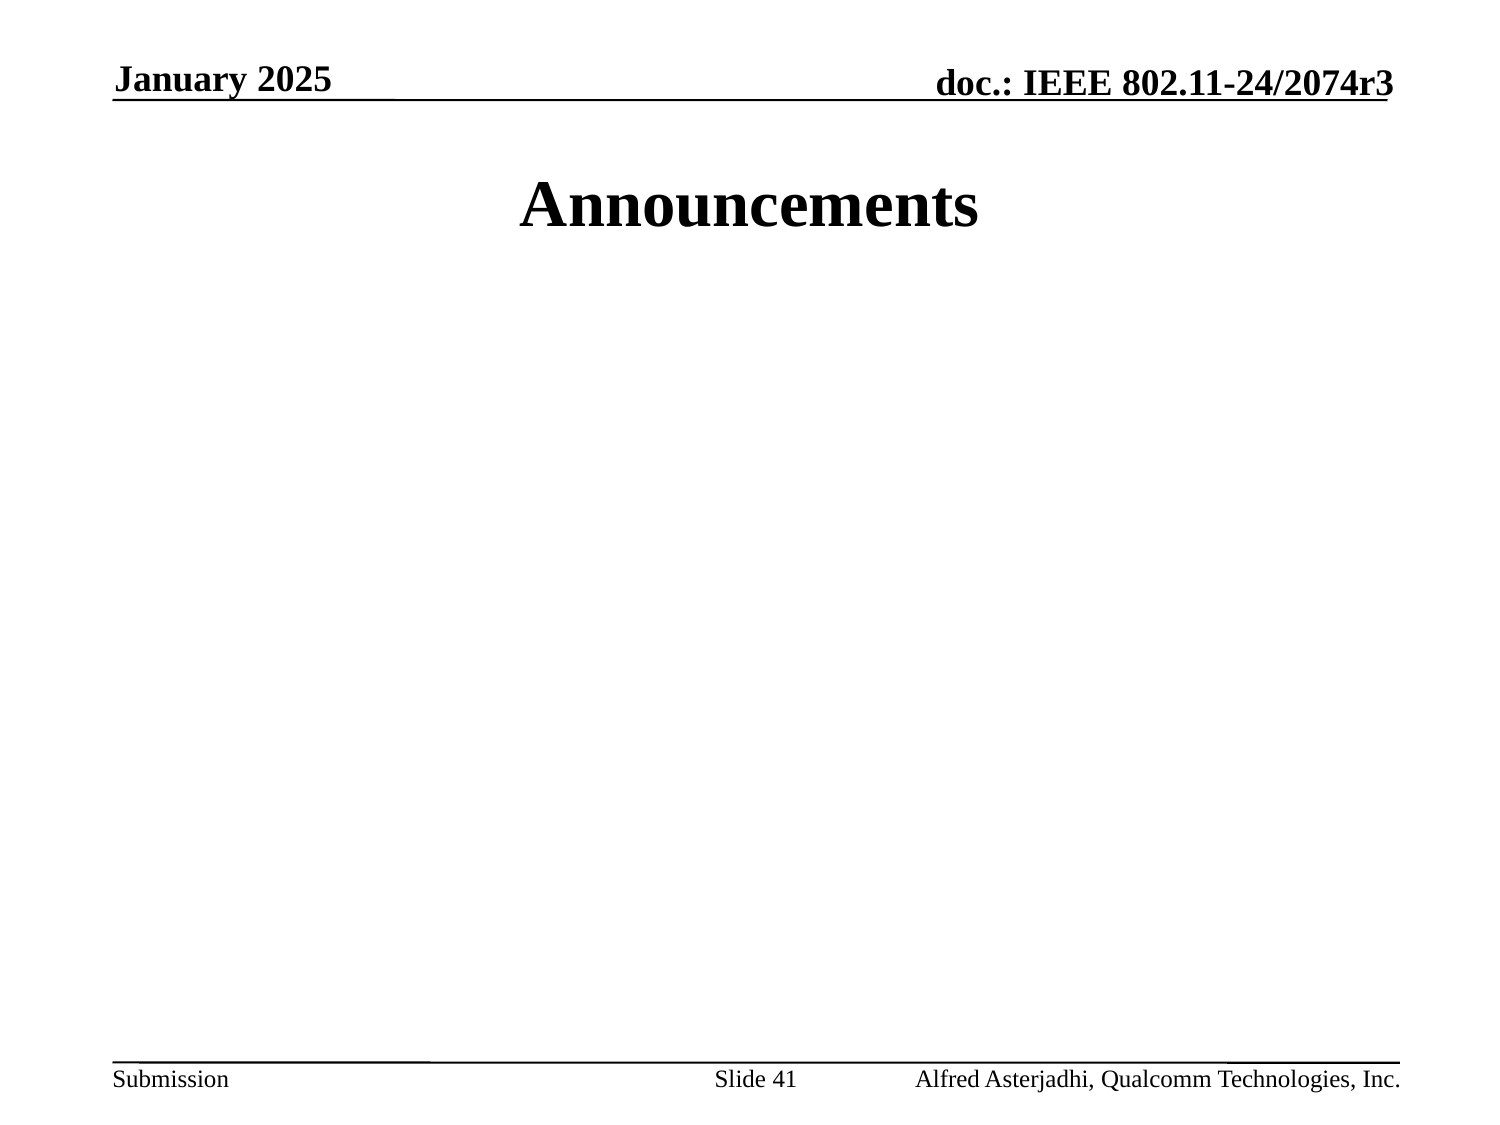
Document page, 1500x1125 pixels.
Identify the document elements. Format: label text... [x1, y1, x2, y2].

slide_number Slide 41 [712, 1061, 800, 1123]
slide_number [114, 54, 423, 100]
footer Alfred Asterjadhi, Qualcomm Technologies, Inc. [878, 1061, 1402, 1093]
title Announcements [112, 112, 1388, 288]
